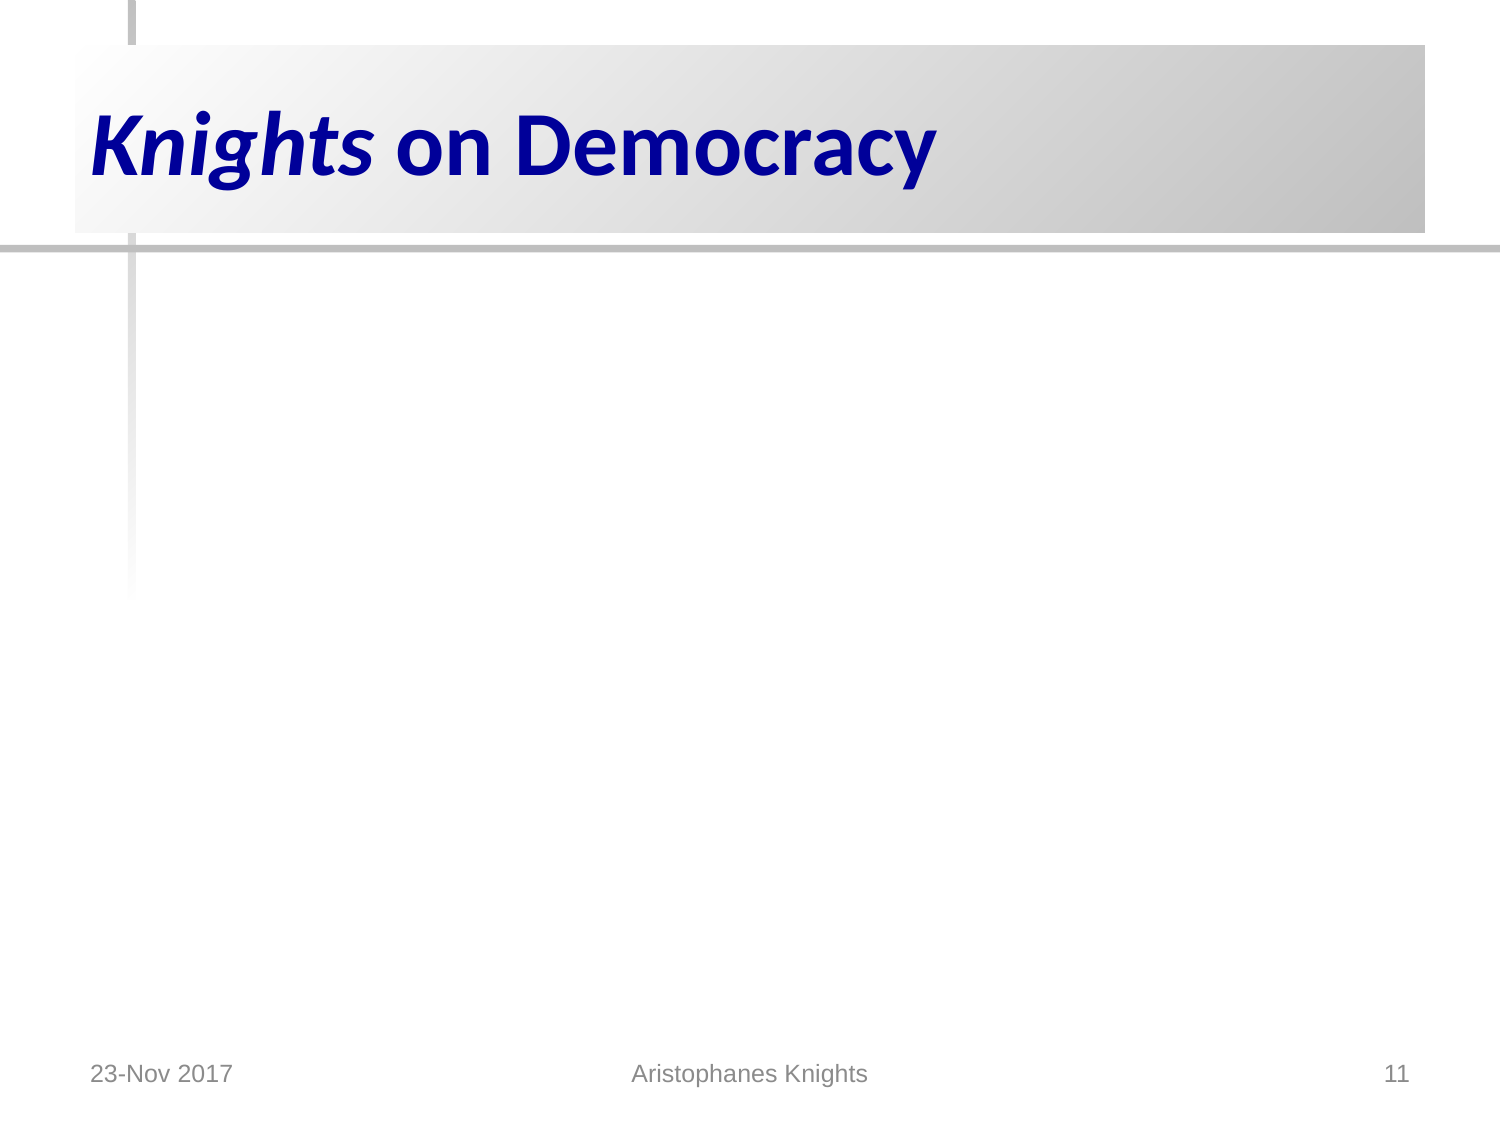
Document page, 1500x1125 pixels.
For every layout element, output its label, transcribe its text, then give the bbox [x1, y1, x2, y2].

title Knights on Democracy [75, 45, 1425, 233]
footer Aristophanes Knights [512, 1042, 988, 1103]
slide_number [75, 1042, 425, 1103]
slide_number 11 [1074, 1042, 1425, 1103]
